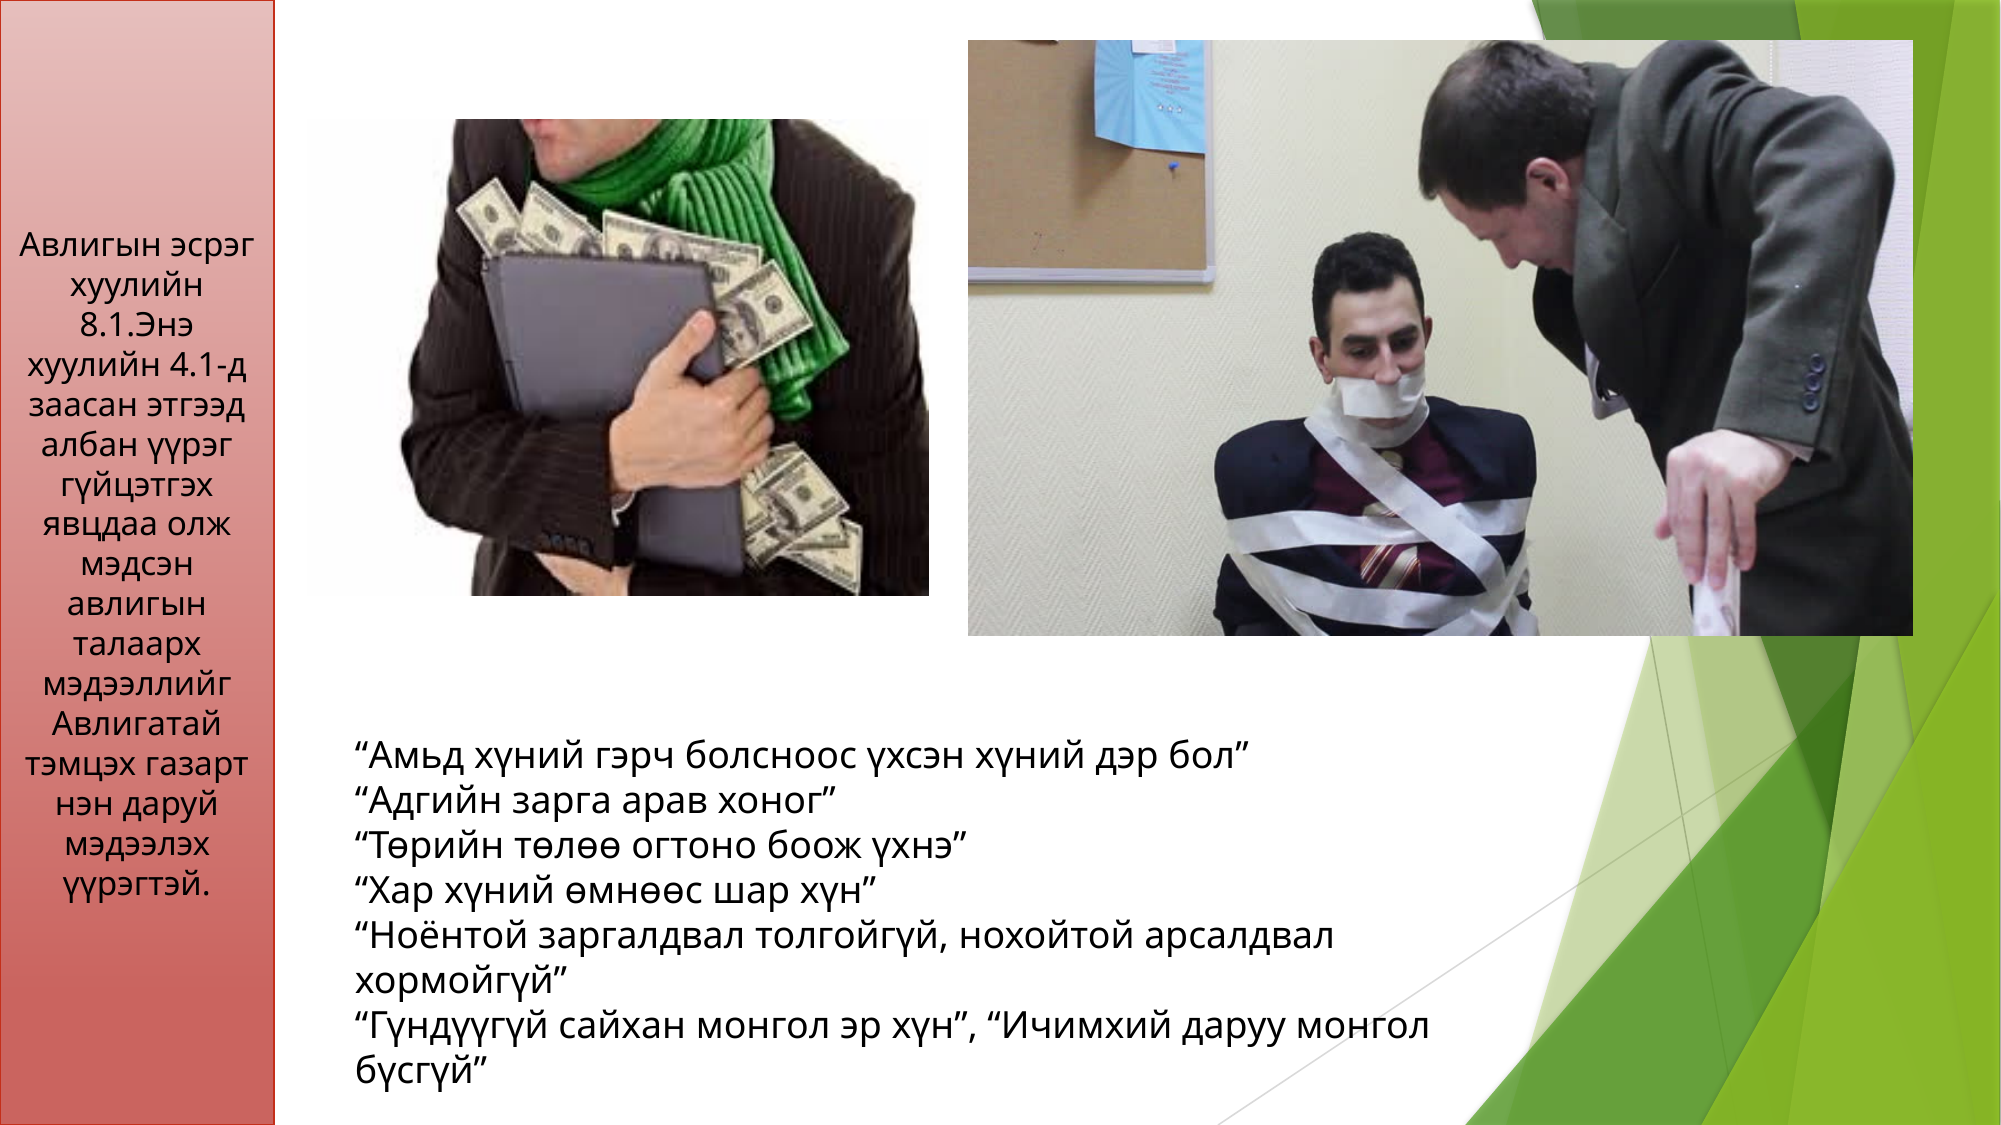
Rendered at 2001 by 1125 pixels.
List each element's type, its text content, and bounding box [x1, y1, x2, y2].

text_box “Амьд хүний гэрч болсноос үхсэн хүний дэр бол” “Адгийн зарга арав хоног” “Төрийн төлөө огтоно боож үхнэ” “Хар хүний өмнөөс шар хүн” “Ноёнтой заргалдвал толгойгүй, нохойтой арсалдвал хормойгүй” “Гүндүүгүй сайхан монгол эр хүн”, “Ичимхий даруу монгол бүсгүй” [340, 723, 1518, 1099]
picture [968, 39, 1914, 637]
text_box Авлигын эсрэг хуулийн 8.1.Энэ хуулийн 4.1-д заасан этгээд албан үүрэг гүйцэтгэх явцдаа олж мэдсэн авлигын талаарх мэдээллийг Авлигатай тэмцэх газарт нэн даруй мэдээлэх үүрэгтэй. [0, 0, 275, 1125]
picture [306, 119, 930, 597]
